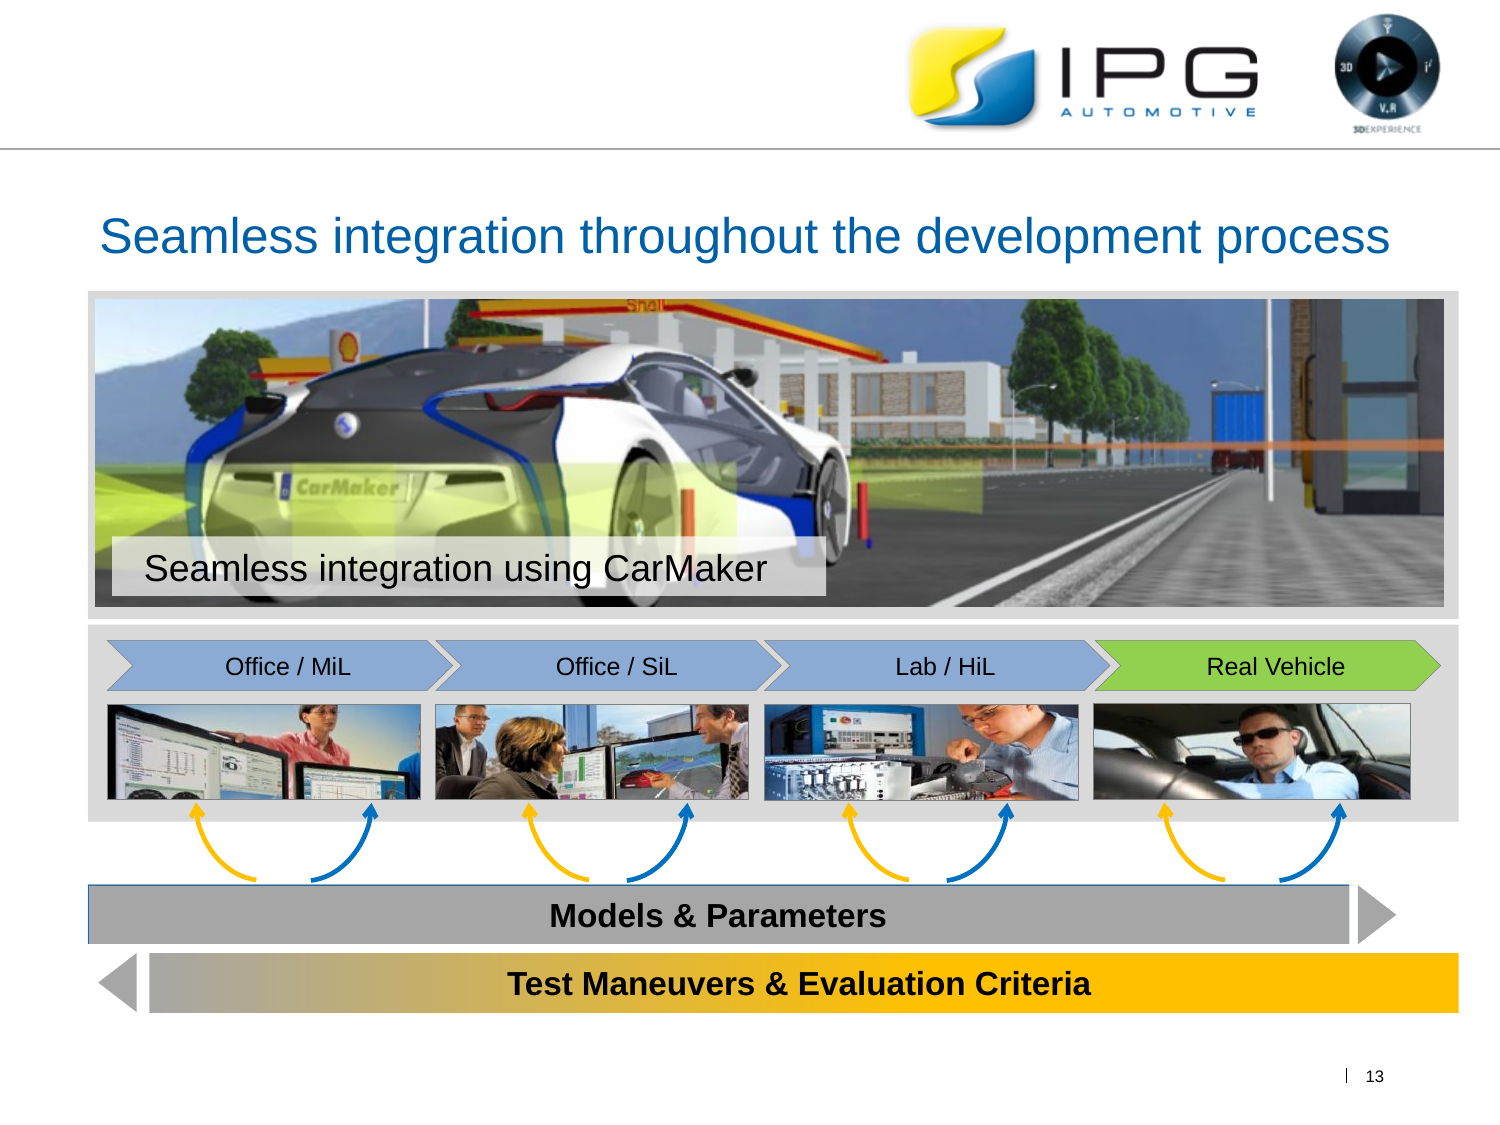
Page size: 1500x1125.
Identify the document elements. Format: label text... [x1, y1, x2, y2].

text_box [86, 289, 1461, 621]
slide_number 13 [1350, 1058, 1385, 1094]
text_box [87, 745, 1397, 945]
title Seamless integration throughout the development process [99, 196, 1471, 267]
picture [903, 21, 1259, 134]
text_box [97, 744, 1459, 1013]
picture [1324, 10, 1448, 138]
picture [94, 298, 1444, 607]
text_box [87, 624, 1459, 744]
